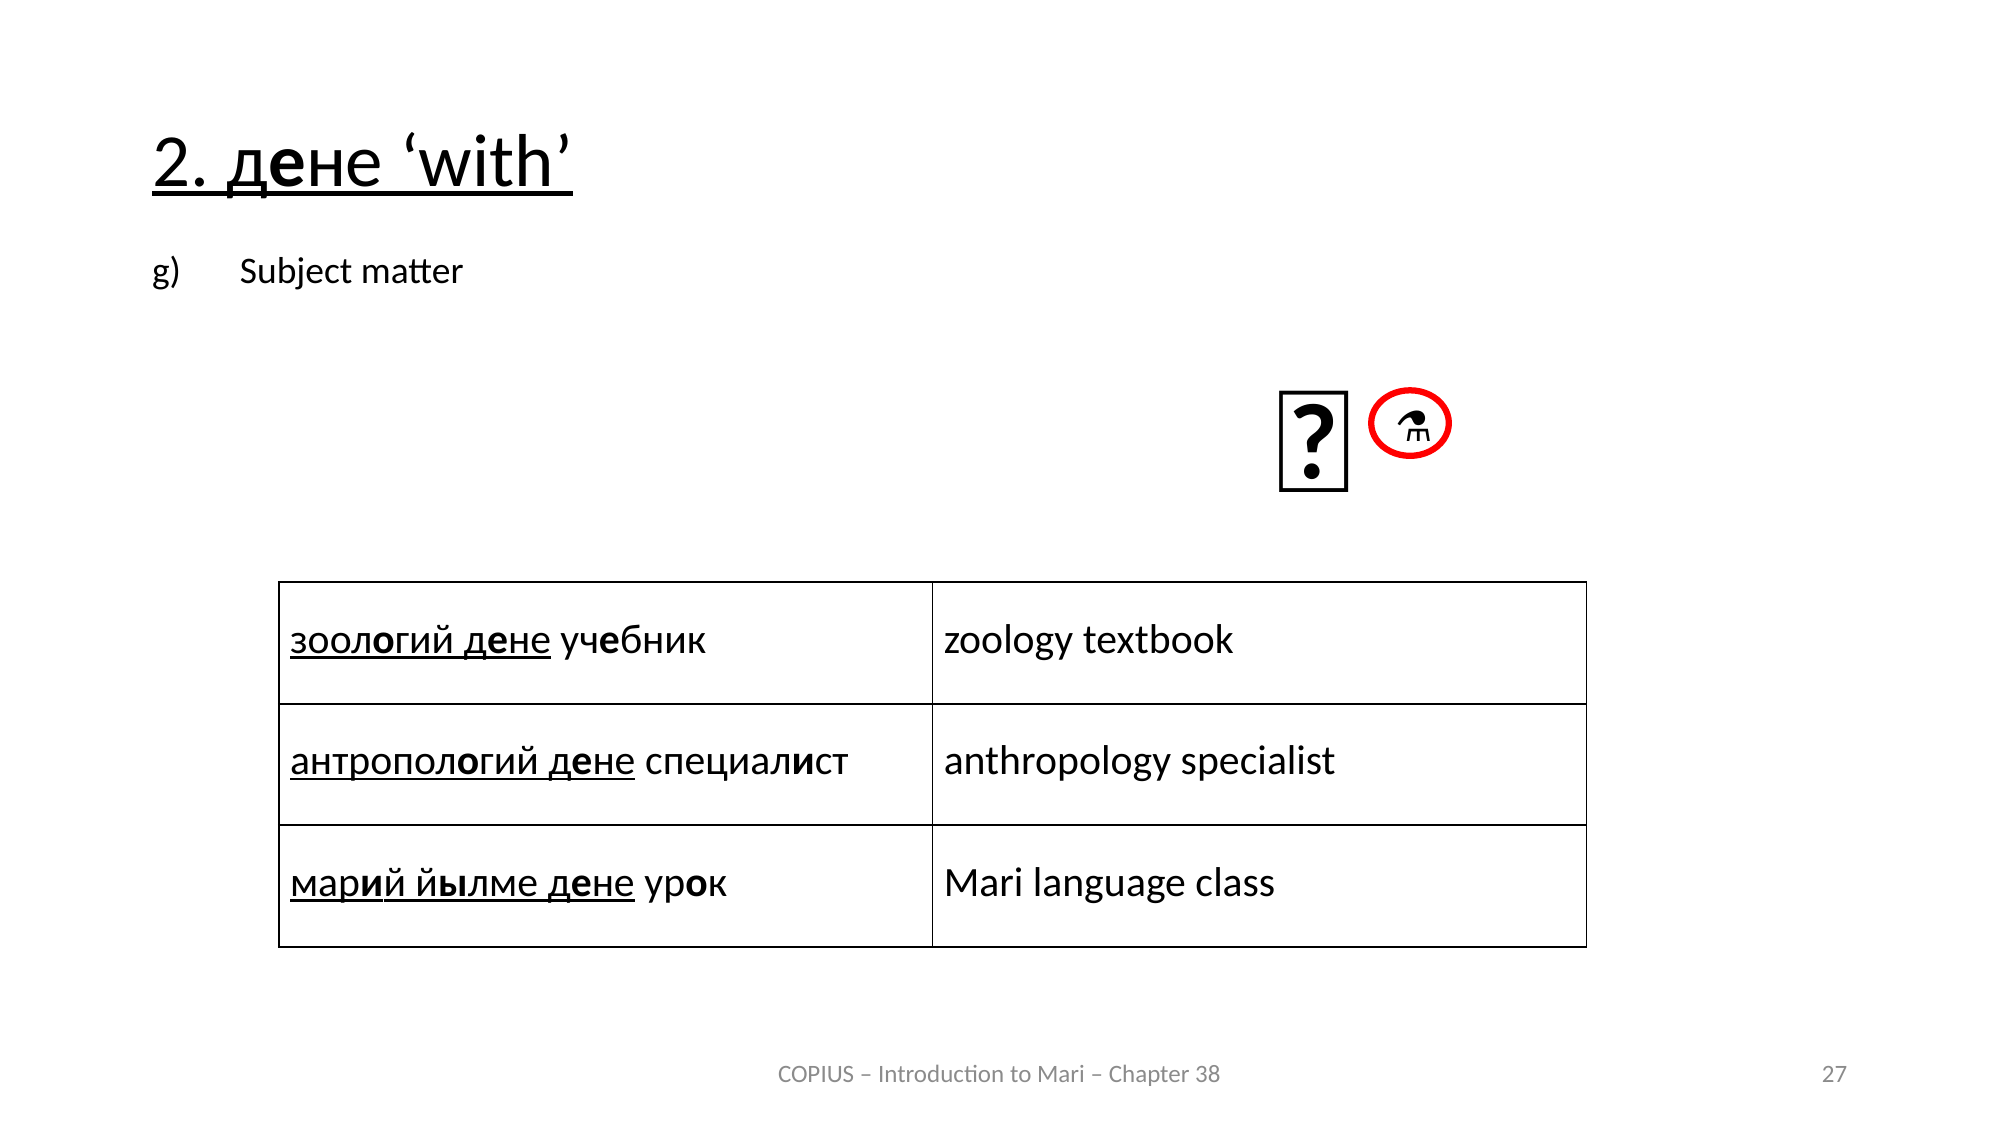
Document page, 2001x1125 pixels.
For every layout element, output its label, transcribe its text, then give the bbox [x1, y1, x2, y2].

footer COPIUS – Introduction to Mari – Chapter 38 [662, 1042, 1338, 1103]
table_header zoology textbook [933, 583, 1586, 703]
text_box g) Subject matter [137, 238, 1800, 299]
text_box ⚗️ [1346, 392, 1401, 457]
table_cell Mari language class [933, 826, 1586, 946]
table_cell марий йылме дене урок [280, 826, 932, 946]
text_box [1370, 389, 1450, 457]
table_header зоологий дене учебник [280, 583, 932, 703]
table_cell антропологий дене специалист [280, 705, 932, 824]
text_box ⚗️ [1419, 392, 1481, 457]
list 2. дене ‘with’ [137, 113, 1863, 239]
slide_number 27 [1412, 1042, 1863, 1103]
table_cell anthropology specialist [933, 705, 1586, 824]
text_box 📖 [1262, 334, 1481, 530]
